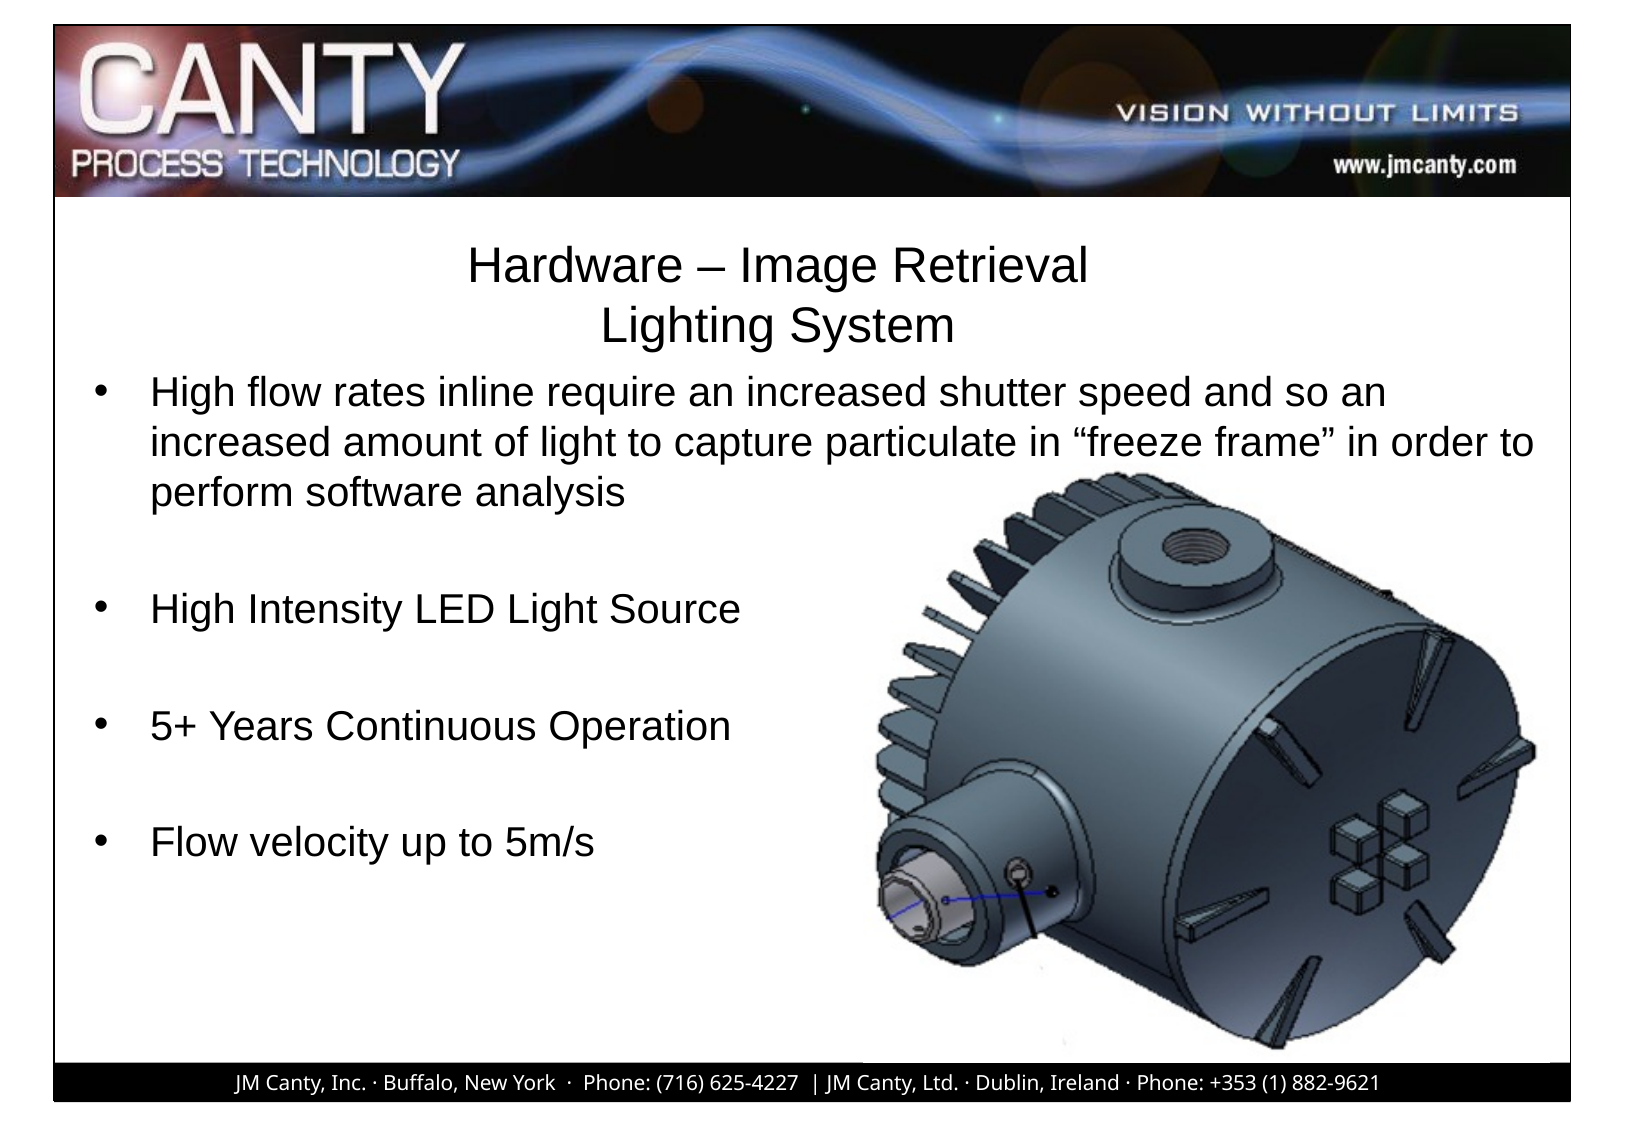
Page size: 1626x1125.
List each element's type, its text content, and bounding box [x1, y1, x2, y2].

text_box Hardware – Image Retrieval Lighting System [87, 224, 1469, 300]
text_box [54, 205, 1571, 1100]
picture [53, 24, 1571, 197]
picture [863, 463, 1551, 1063]
